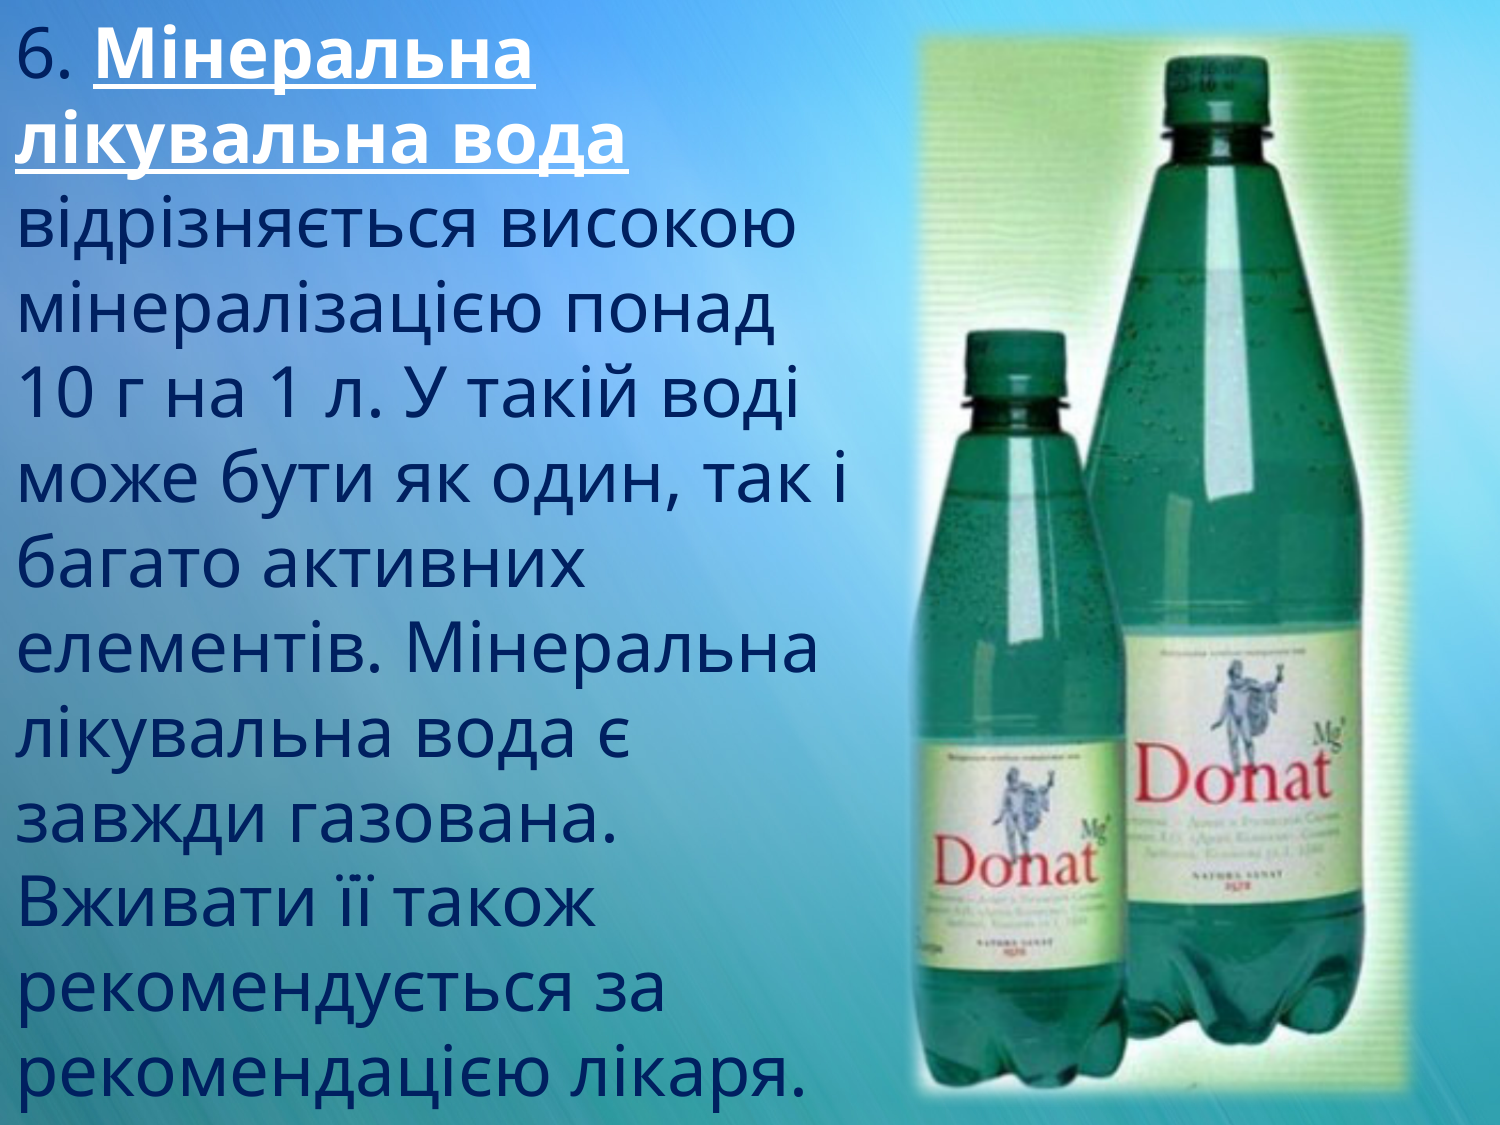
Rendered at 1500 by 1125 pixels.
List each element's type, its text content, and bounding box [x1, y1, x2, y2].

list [903, 18, 1424, 1107]
picture [869, 0, 1500, 1125]
list 6. Мінеральна лікувальна вода відрізняється високою мінералізацією понад 10 г на 1 л. У такій воді може бути як один, так і багато активних елементів. Мінеральна лікувальна вода є завжди газована. Вживати її також рекомендується за рекомендацією лікаря. [0, 0, 869, 1125]
